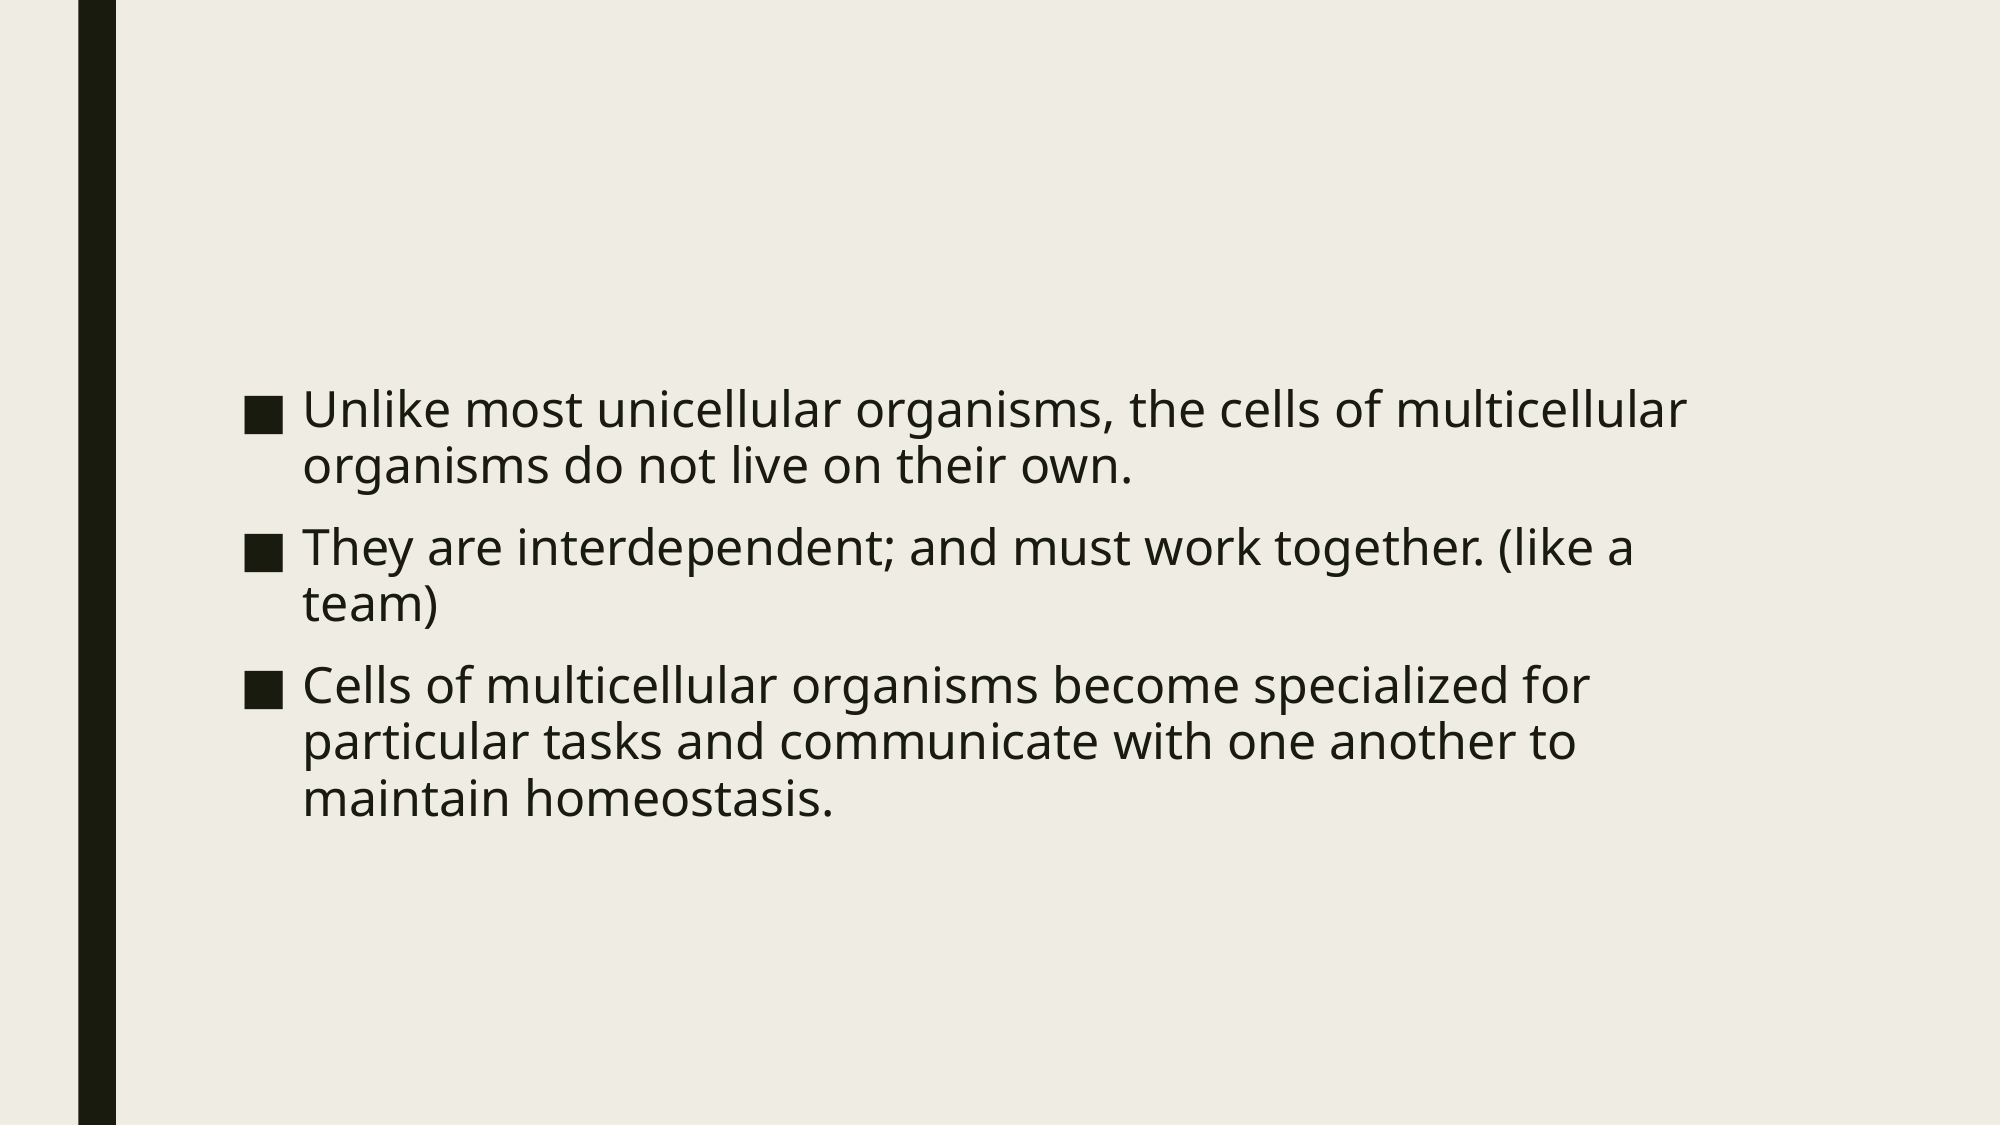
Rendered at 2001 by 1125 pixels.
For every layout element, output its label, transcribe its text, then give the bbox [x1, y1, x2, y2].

list Unlike most unicellular organisms, the cells of multicellular organisms do not live on their own. They are interdependent; and must work together. (like a team) Cells of multicellular organisms become specialized for particular tasks and communicate with one another to maintain homeostasis. [225, 375, 1800, 963]
